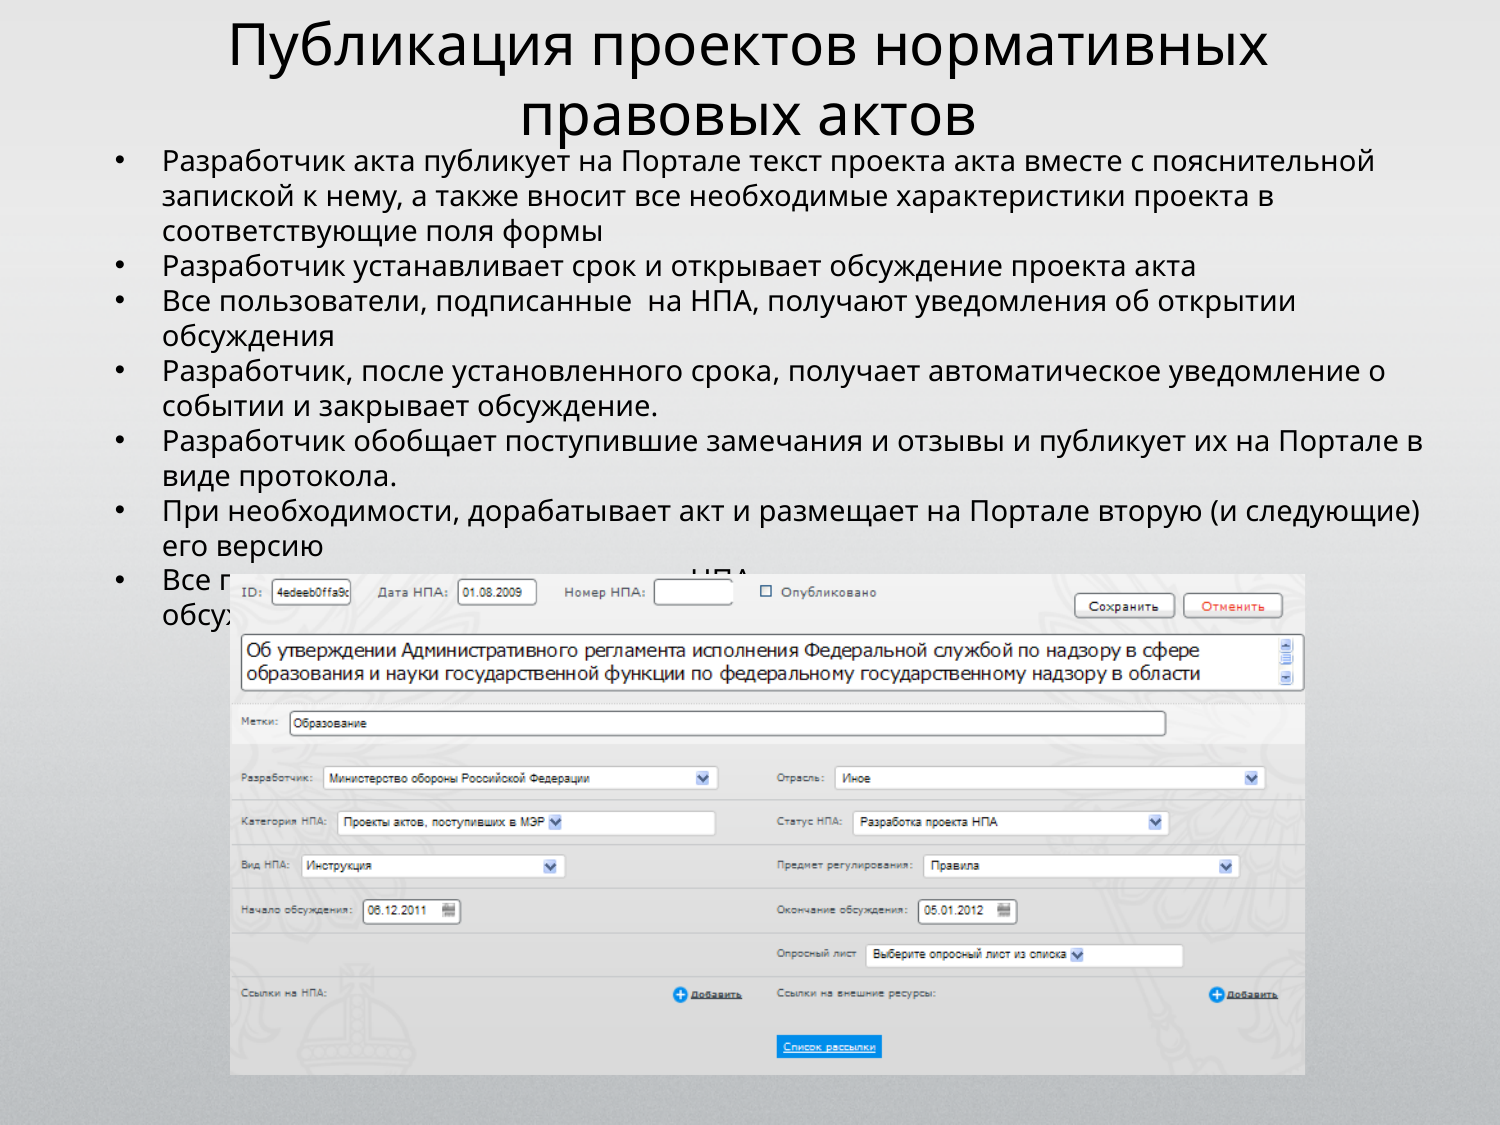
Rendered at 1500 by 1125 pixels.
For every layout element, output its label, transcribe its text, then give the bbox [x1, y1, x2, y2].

picture [0, 0, 1500, 1125]
text_box Разработчик акта публикует на Портале текст проекта акта вместе с пояснительной запиской к нему, а также вносит все необходимые характеристики проекта в соответствующие поля формы Разработчик устанавливает срок и открывает обсуждение проекта акта Все пользователи, подписанные на НПА, получают уведомления об открытии обсуждения Разработчик, после установленного срока, получает автоматическое уведомление о событии и закрывает обсуждение. Разработчик обобщает поступившие замечания и отзывы и публикует их на Портале в виде протокола. При необходимости, дорабатывает акт и размещает на Портале вторую (и следующие) его версию Все пользователи, подписанные на НПА, получают уведомления о закрытии обсуждения [100, 134, 1447, 639]
title Публикация проектов нормативных правовых актов [72, 30, 1424, 124]
